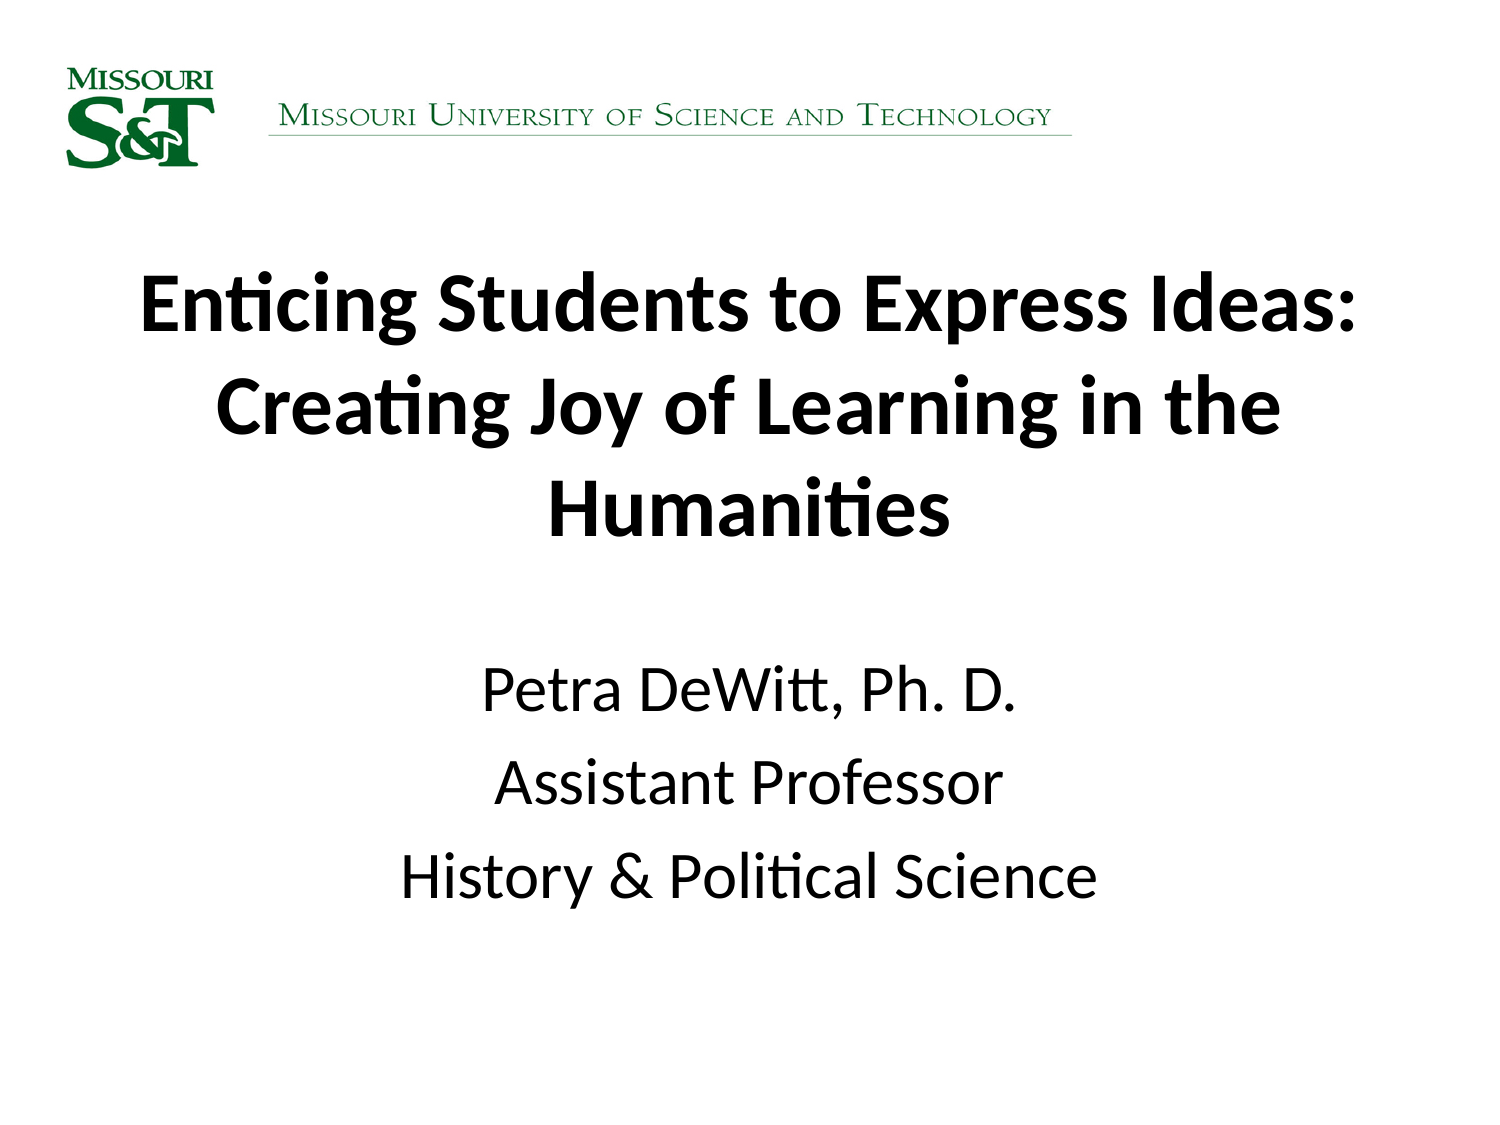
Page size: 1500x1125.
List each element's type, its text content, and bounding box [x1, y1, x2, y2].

picture [0, 25, 1138, 188]
subtitle Petra DeWitt, Ph. D. Assistant Professor History & Political Science [225, 637, 1275, 925]
title Enticing Students to Express Ideas: Creating Joy of Learning in the Humanities [112, 237, 1388, 563]
